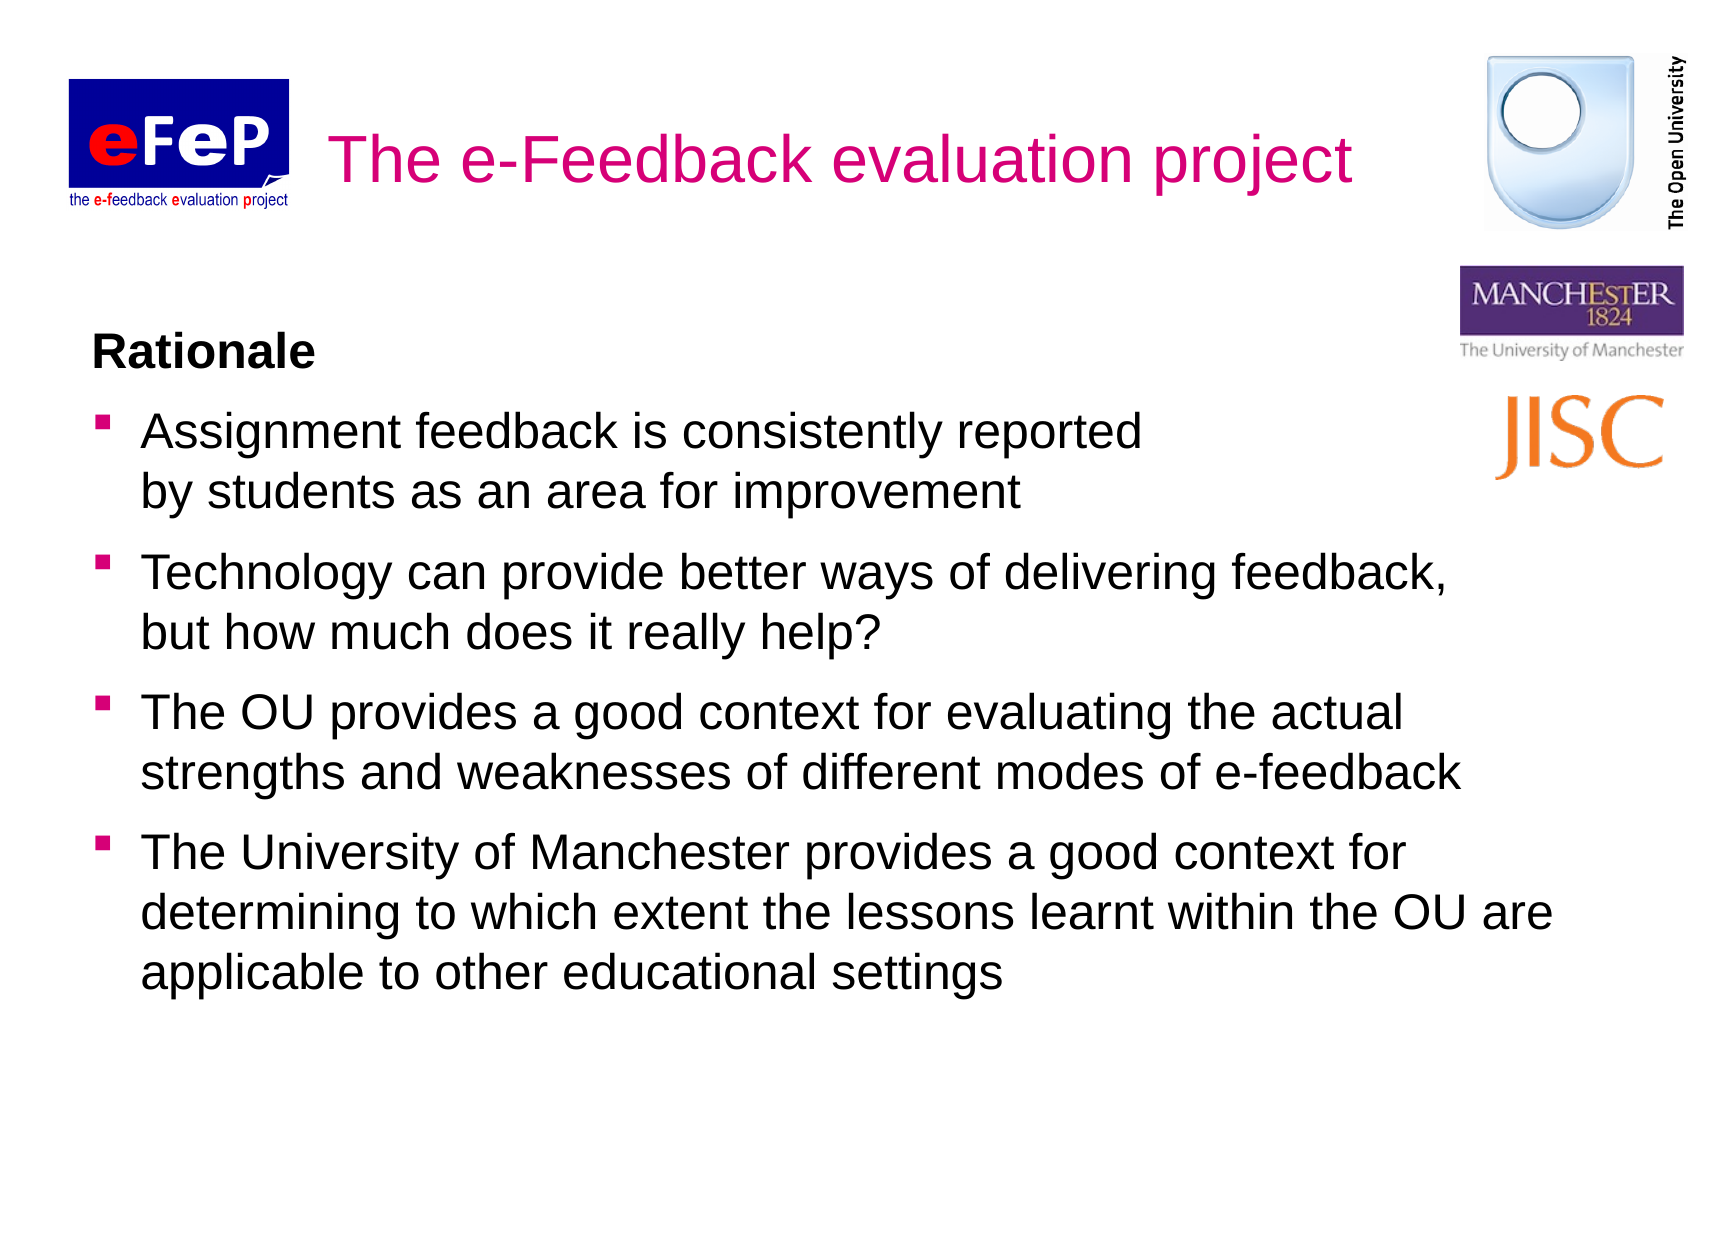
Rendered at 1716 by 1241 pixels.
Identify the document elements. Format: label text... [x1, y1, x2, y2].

text_box The e-Feedback evaluation project [314, 105, 1425, 207]
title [1484, 52, 1689, 231]
picture [1460, 265, 1685, 361]
picture [1495, 395, 1664, 481]
list Rationale Assignment feedback is consistently reported by students as an area for improvement Technology can provide better ways of delivering feedback, but how much does it really help? The OU provides a good context for evaluating the actual strengths and weaknesses of different modes of e-feedback The University of Manchester provides a good context for determining to which extent the lessons learnt within the OU are applicable to other educational settings [78, 312, 1673, 1029]
picture [66, 76, 292, 212]
